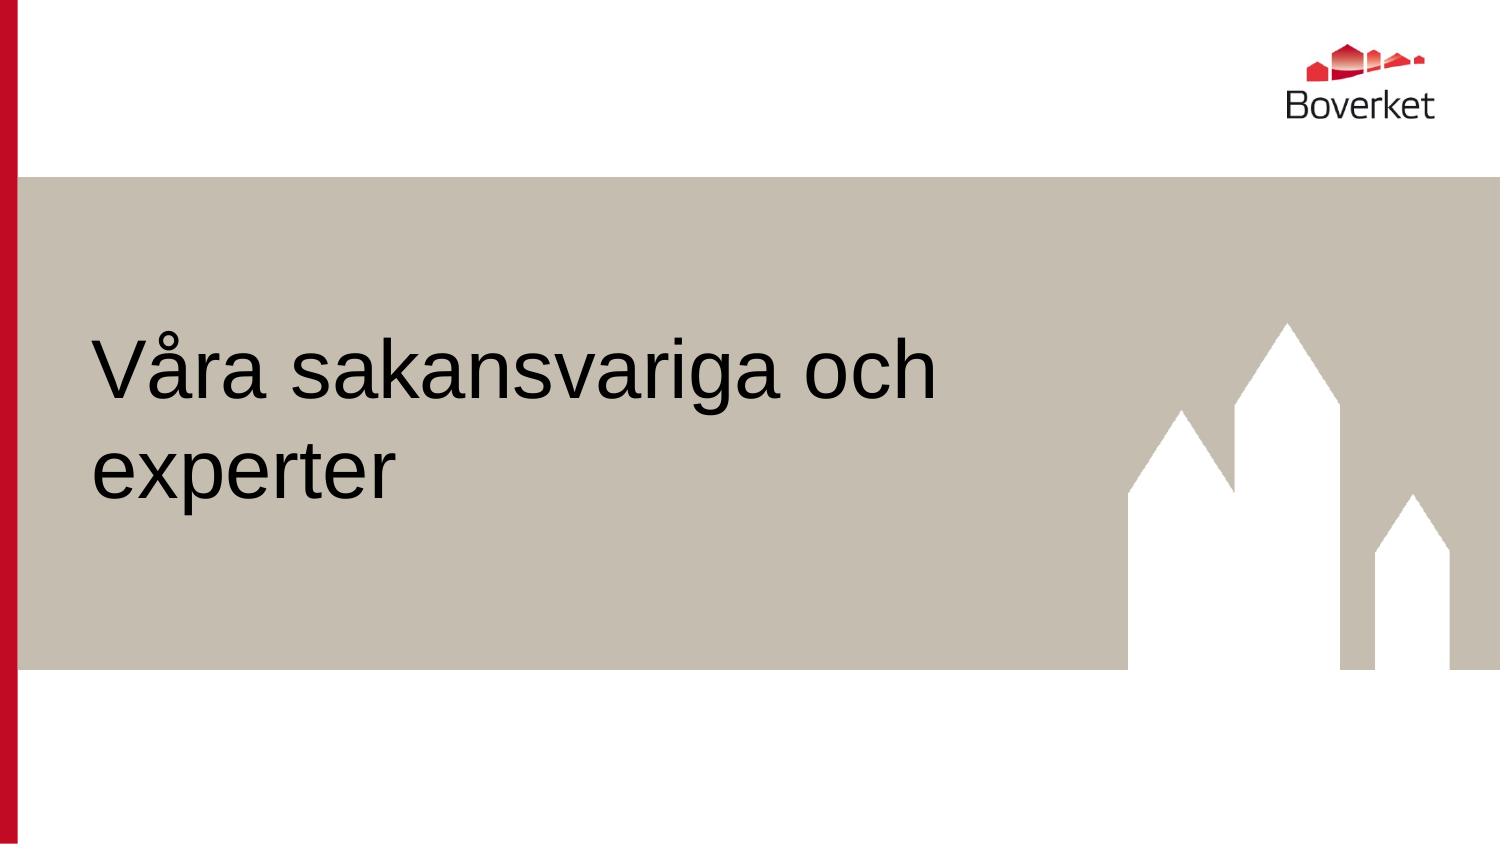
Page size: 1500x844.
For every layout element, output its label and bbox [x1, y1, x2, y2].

text_box [17, 176, 1500, 682]
picture [1287, 44, 1435, 119]
